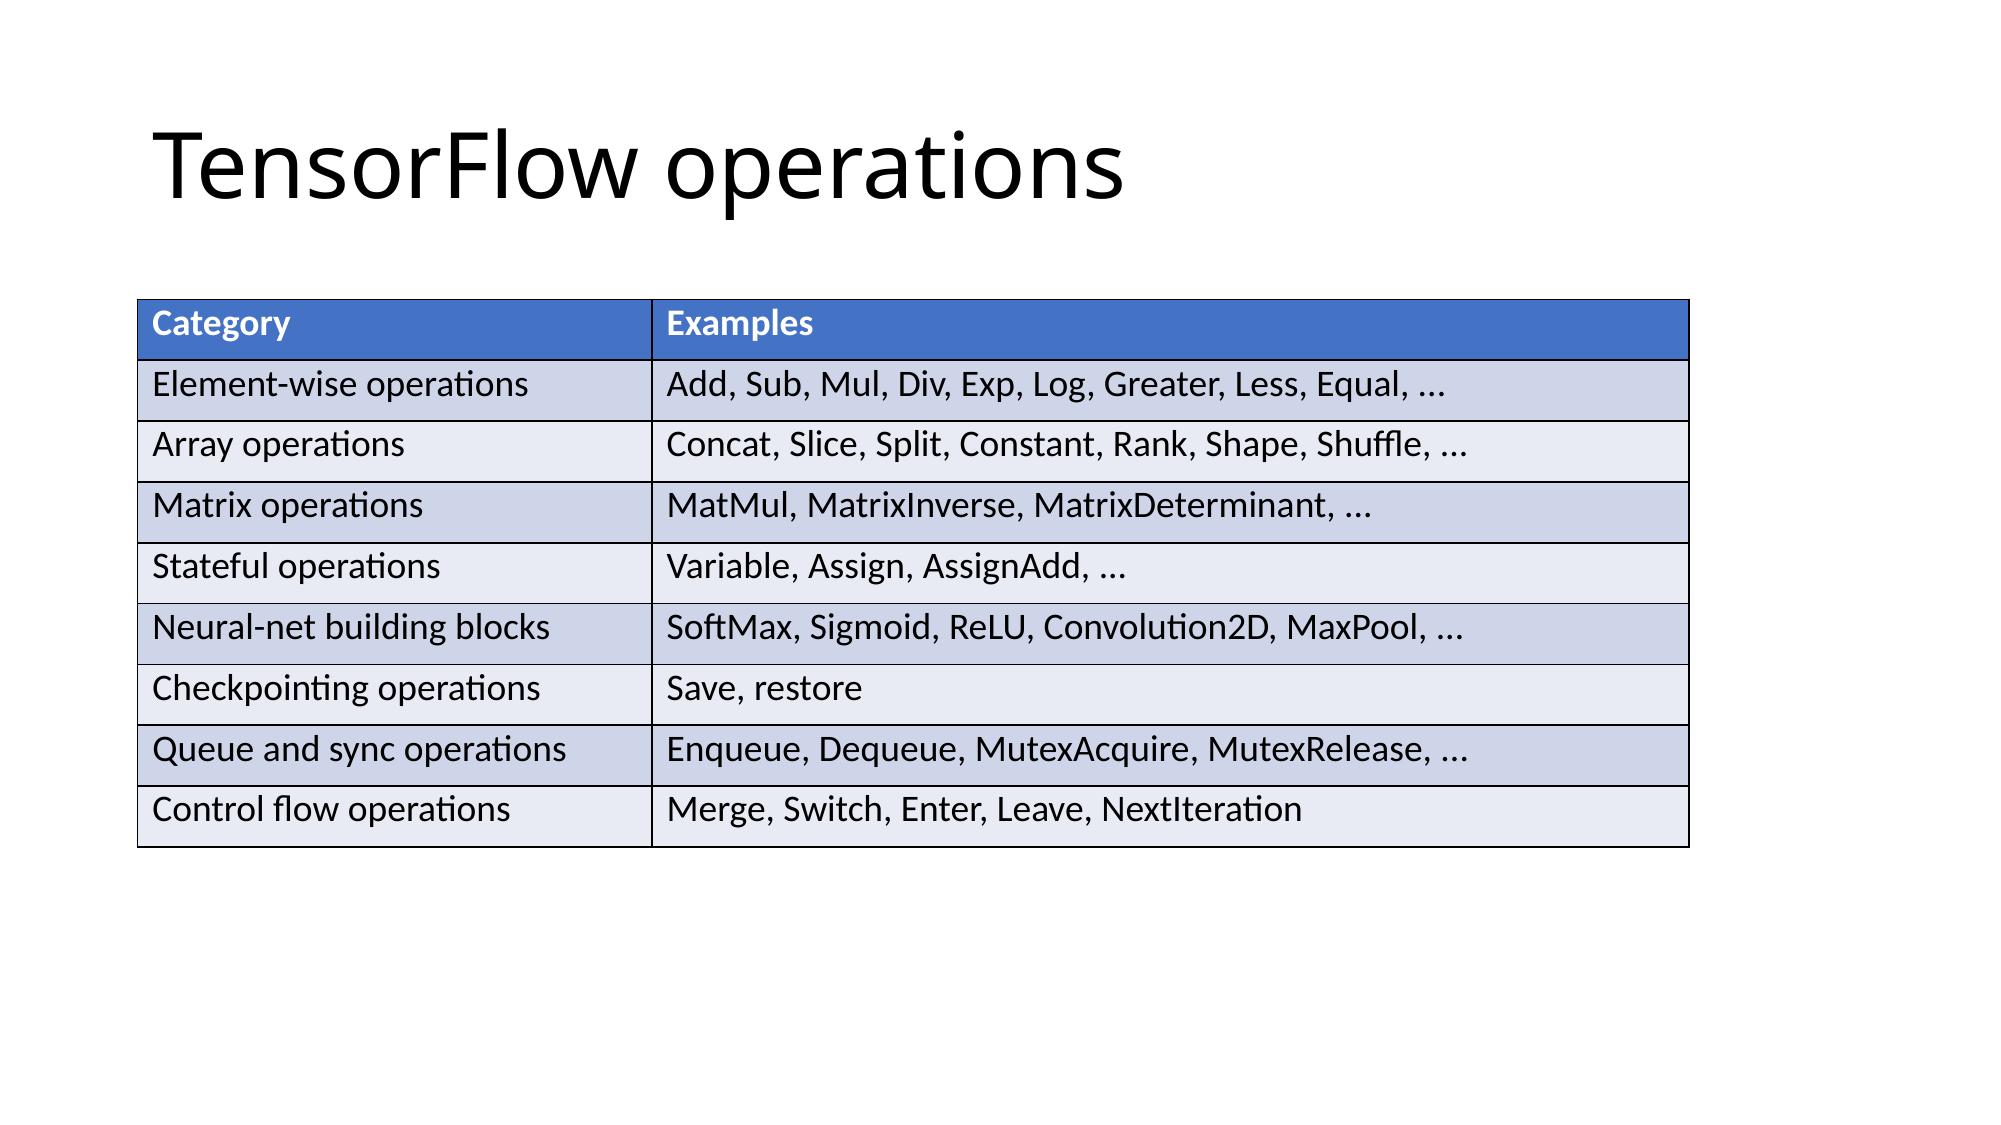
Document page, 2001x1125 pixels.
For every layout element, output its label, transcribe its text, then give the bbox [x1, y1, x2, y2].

table_cell Save, restore [653, 665, 1688, 724]
table_cell Stateful operations [138, 544, 651, 603]
table_header Examples [653, 300, 1688, 359]
table_cell Add, Sub, Mul, Div, Exp, Log, Greater, Less, Equal, ... [653, 361, 1688, 420]
table_cell Array operations [138, 422, 651, 481]
table_cell SoftMax, Sigmoid, ReLU, Convolution2D, MaxPool, ... [653, 604, 1688, 664]
table_cell Variable, Assign, AssignAdd, ... [653, 544, 1688, 603]
table_header Category [138, 300, 651, 359]
table_cell Merge, Switch, Enter, Leave, NextIteration [653, 787, 1688, 846]
title TensorFlow operations [137, 59, 1863, 278]
table_cell Queue and sync operations [138, 726, 651, 785]
table_cell Matrix operations [138, 483, 651, 542]
table_cell Concat, Slice, Split, Constant, Rank, Shape, Shuffle, ... [653, 422, 1688, 481]
table_cell Checkpointing operations [138, 665, 651, 724]
table_cell Control flow operations [138, 787, 651, 846]
table_cell MatMul, MatrixInverse, MatrixDeterminant, ... [653, 483, 1688, 542]
table_cell Neural-net building blocks [138, 604, 651, 664]
table_cell Element-wise operations [138, 361, 651, 420]
table_cell Enqueue, Dequeue, MutexAcquire, MutexRelease, ... [653, 726, 1688, 785]
